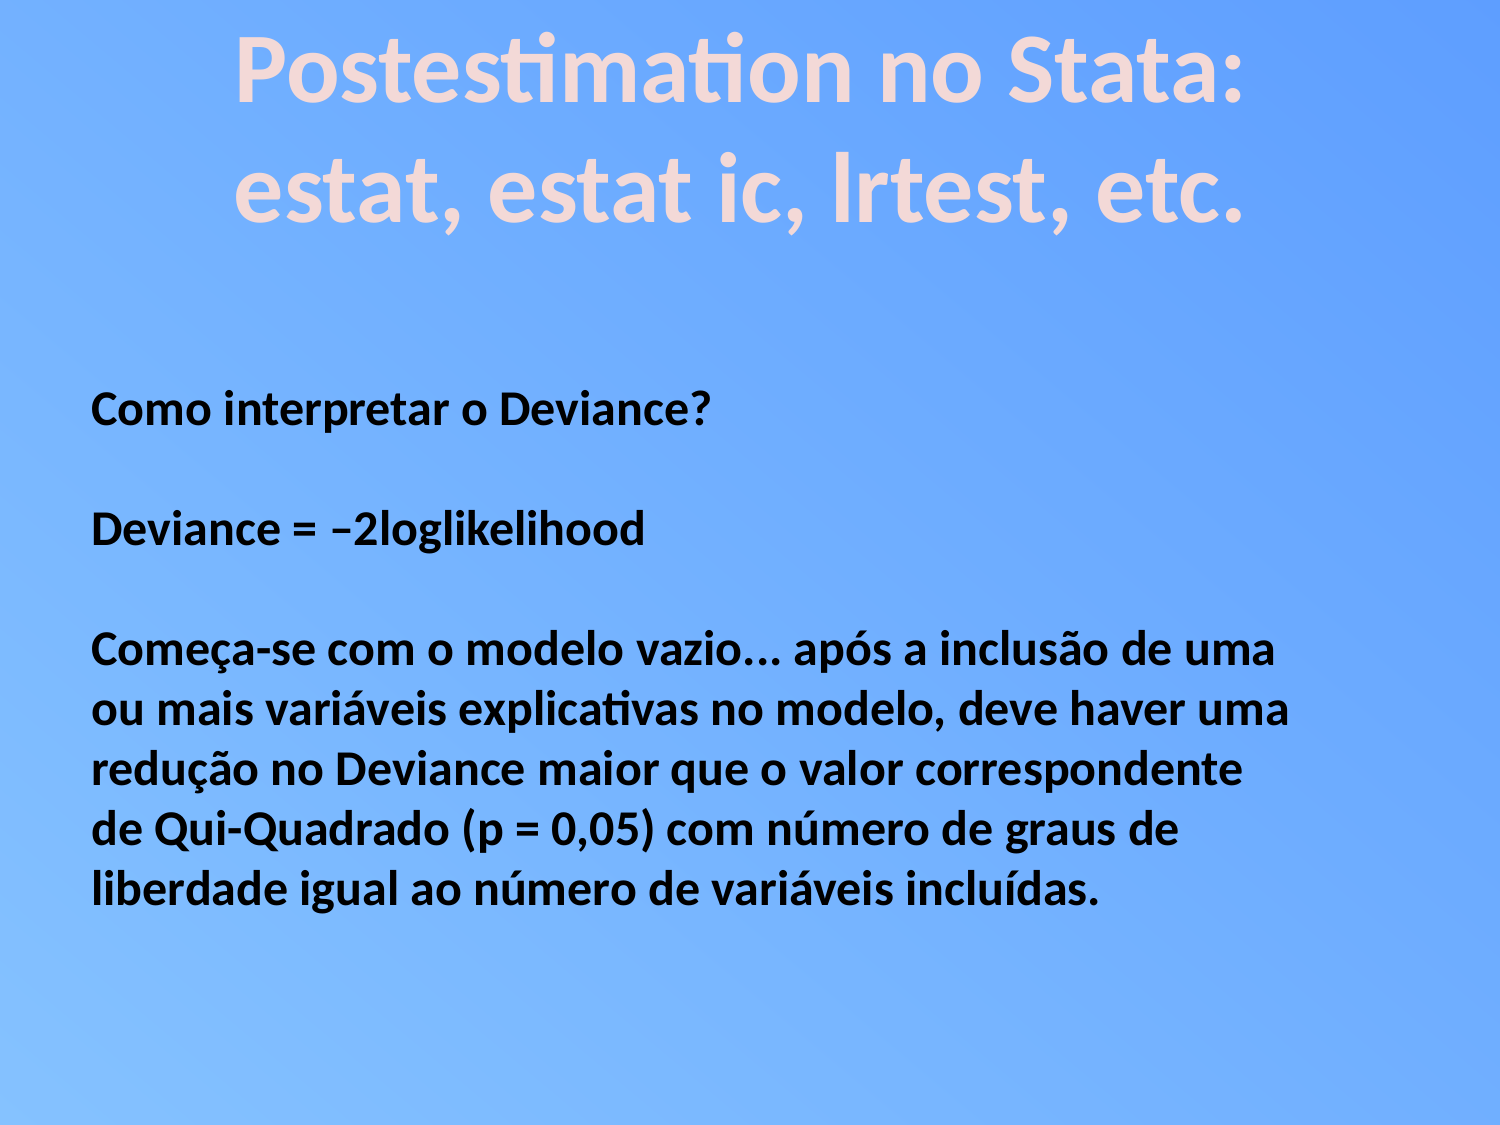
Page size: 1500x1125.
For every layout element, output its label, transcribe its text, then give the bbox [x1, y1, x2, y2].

text_box Postestimation no Stata: estat, estat ic, lrtest, etc. [23, 0, 1459, 251]
text_box Como interpretar o Deviance? Deviance = –2loglikelihood Começa-se com o modelo vazio... após a inclusão de uma ou mais variáveis explicativas no modelo, deve haver uma redução no Deviance maior que o valor correspondente de Qui-Quadrado (p = 0,05) com número de graus de liberdade igual ao número de variáveis incluídas. [76, 368, 1353, 923]
